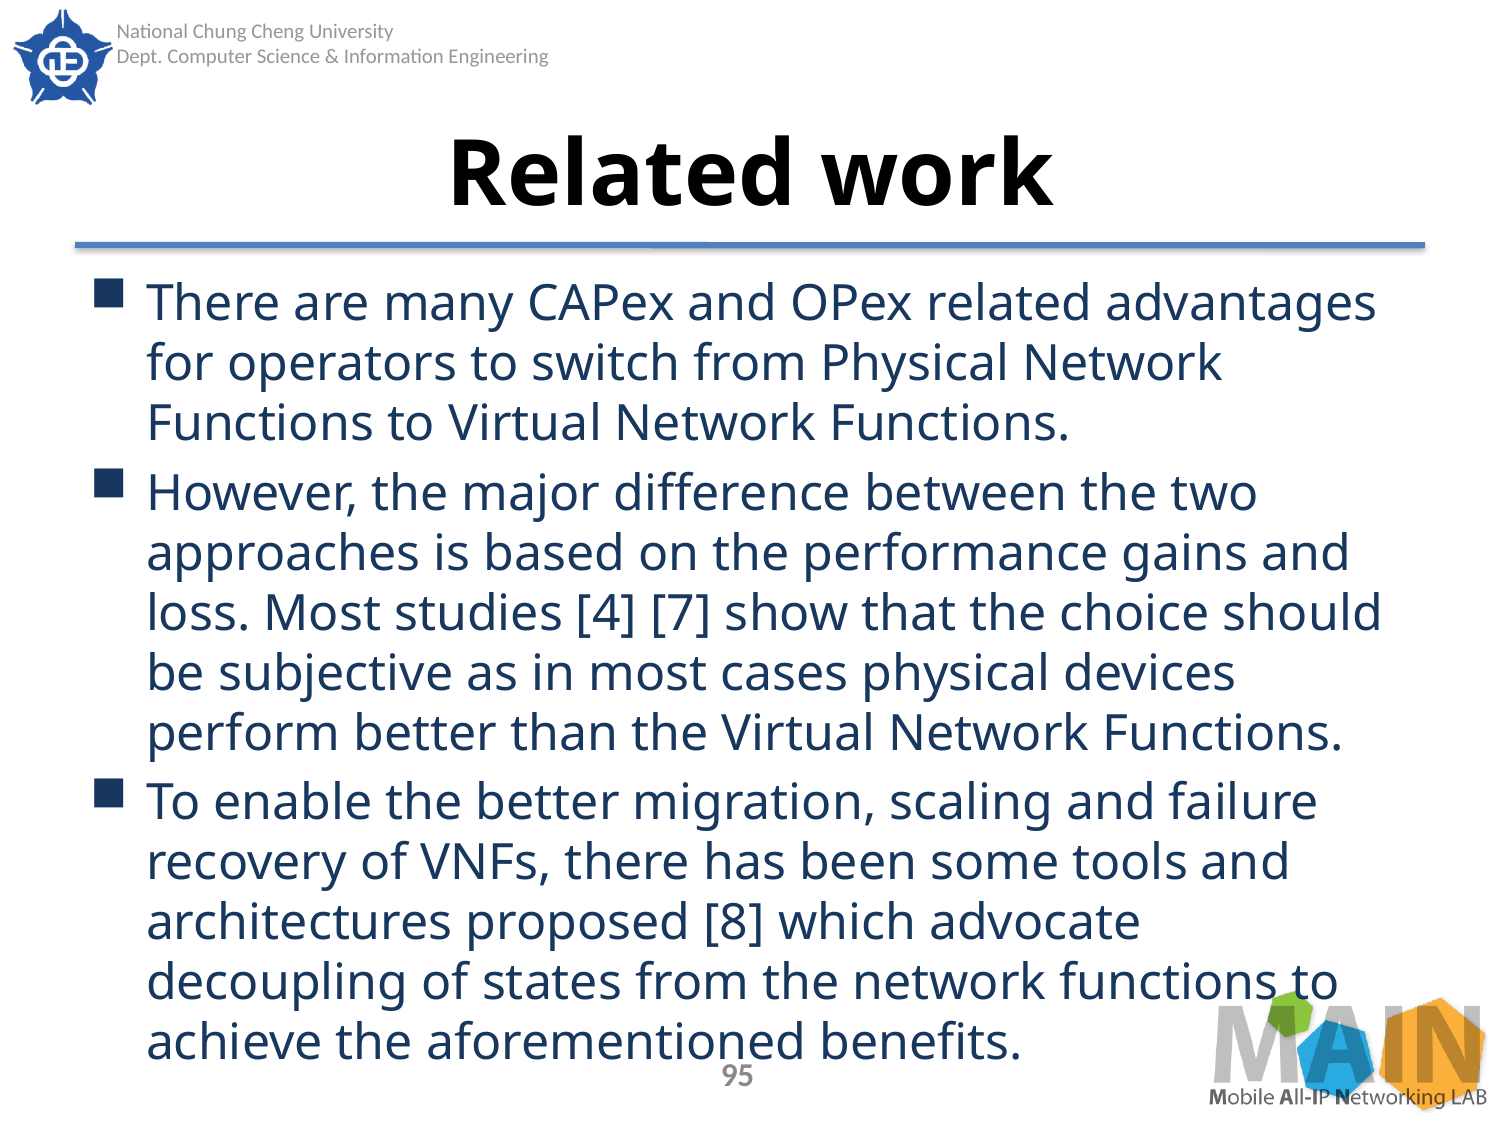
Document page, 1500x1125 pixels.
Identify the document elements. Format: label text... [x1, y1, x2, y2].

picture [0, 0, 126, 113]
title Related work [75, 75, 1426, 263]
picture [119, 51, 126, 62]
slide_number 95 [562, 1042, 913, 1103]
list There are many CAPex and OPex related advantages for operators to switch from Physical Network Functions to Virtual Network Functions. However, the major difference between the two approaches is based on the performance gains and loss. Most studies [4] [7] show that the choice should be subjective as in most cases physical devices perform better than the Virtual Network Functions. To enable the better migration, scaling and failure recovery of VNFs, there has been some tools and architectures proposed [8] which advocate decoupling of states from the network functions to achieve the aforementioned benefits. [75, 262, 1425, 1005]
picture [1050, 987, 1488, 1113]
